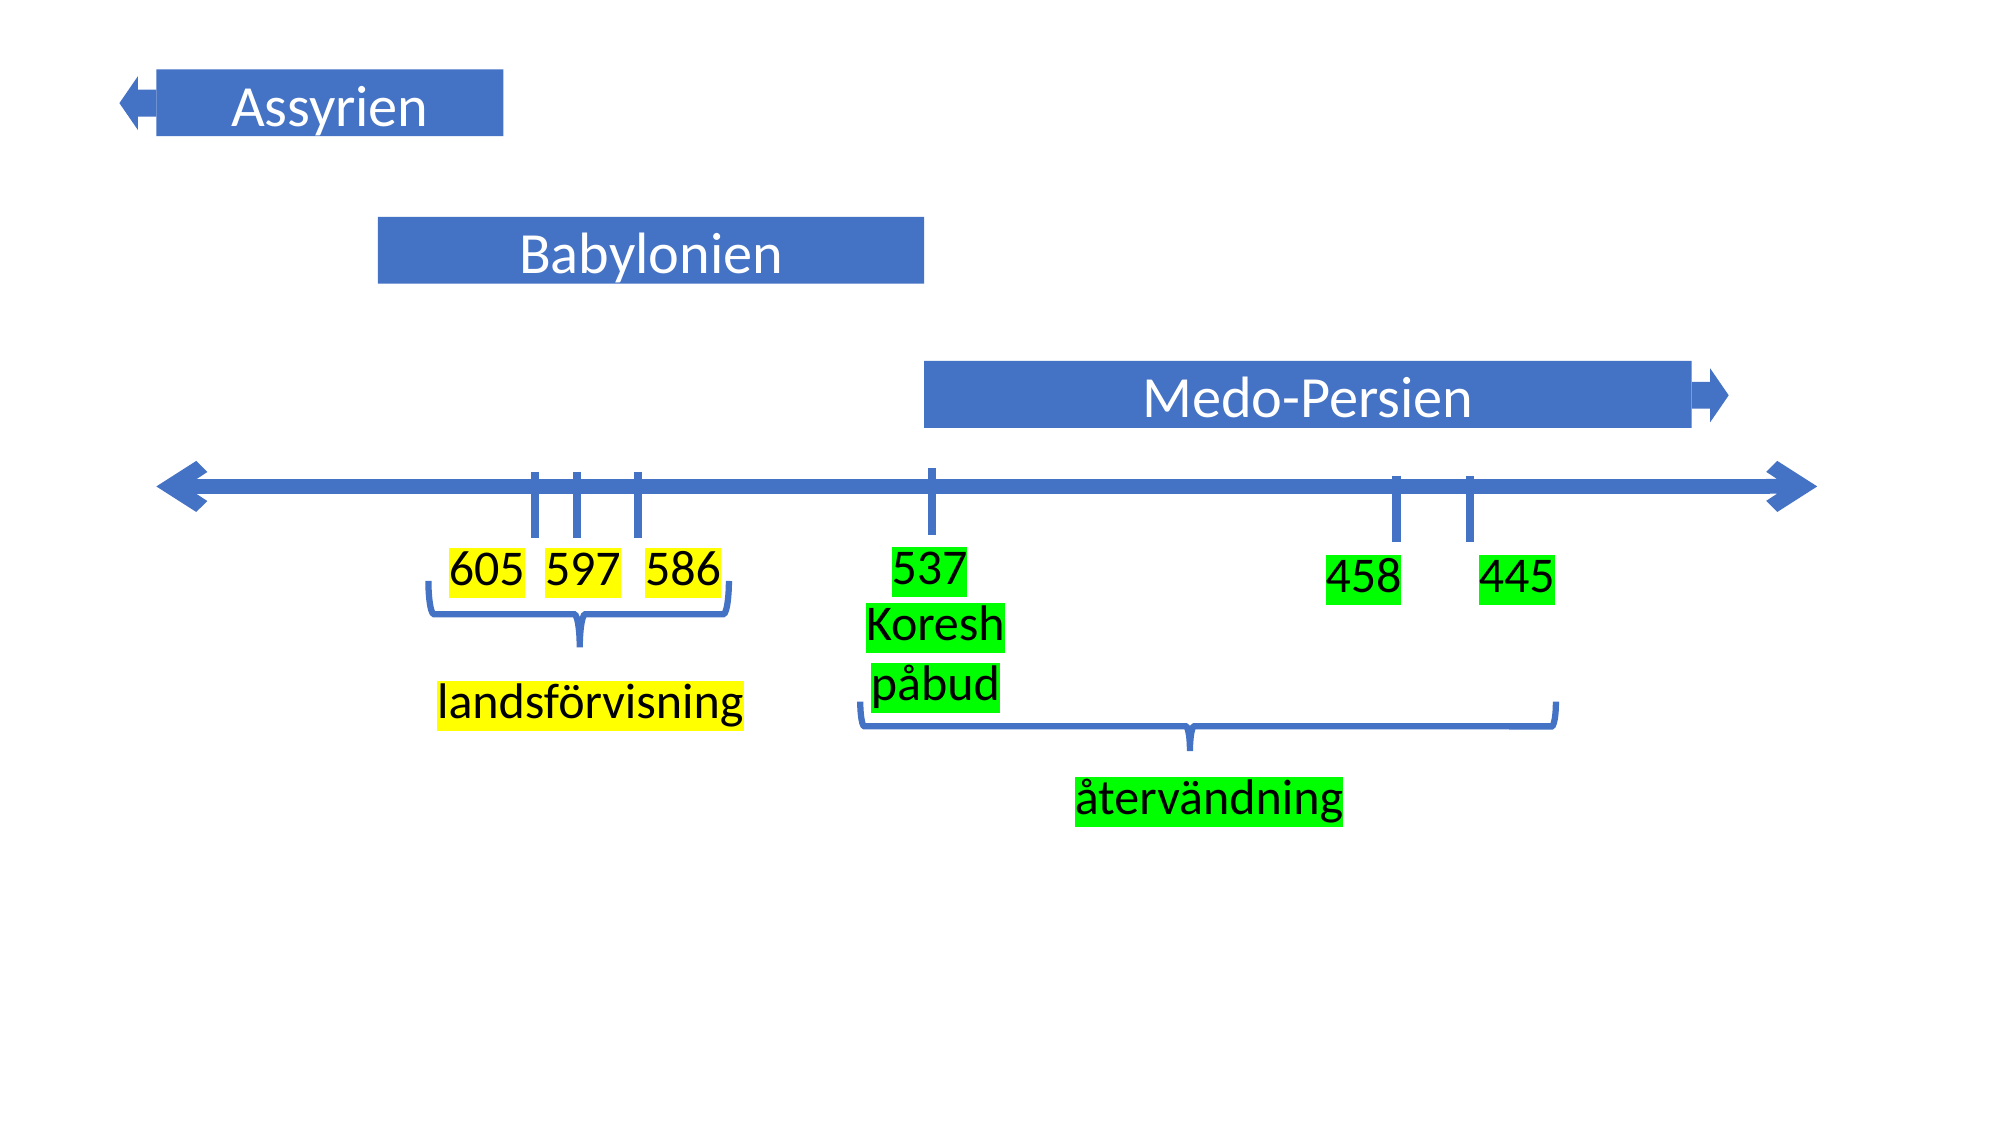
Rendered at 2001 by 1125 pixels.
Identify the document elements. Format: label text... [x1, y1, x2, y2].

text_box Medo-Persien [923, 360, 1693, 429]
text_box Assyrien [155, 68, 504, 137]
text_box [783, 468, 1571, 486]
text_box Babylonien [377, 216, 925, 285]
text_box [1690, 365, 1730, 426]
text_box [118, 72, 158, 134]
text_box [396, 471, 784, 738]
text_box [783, 487, 1571, 834]
